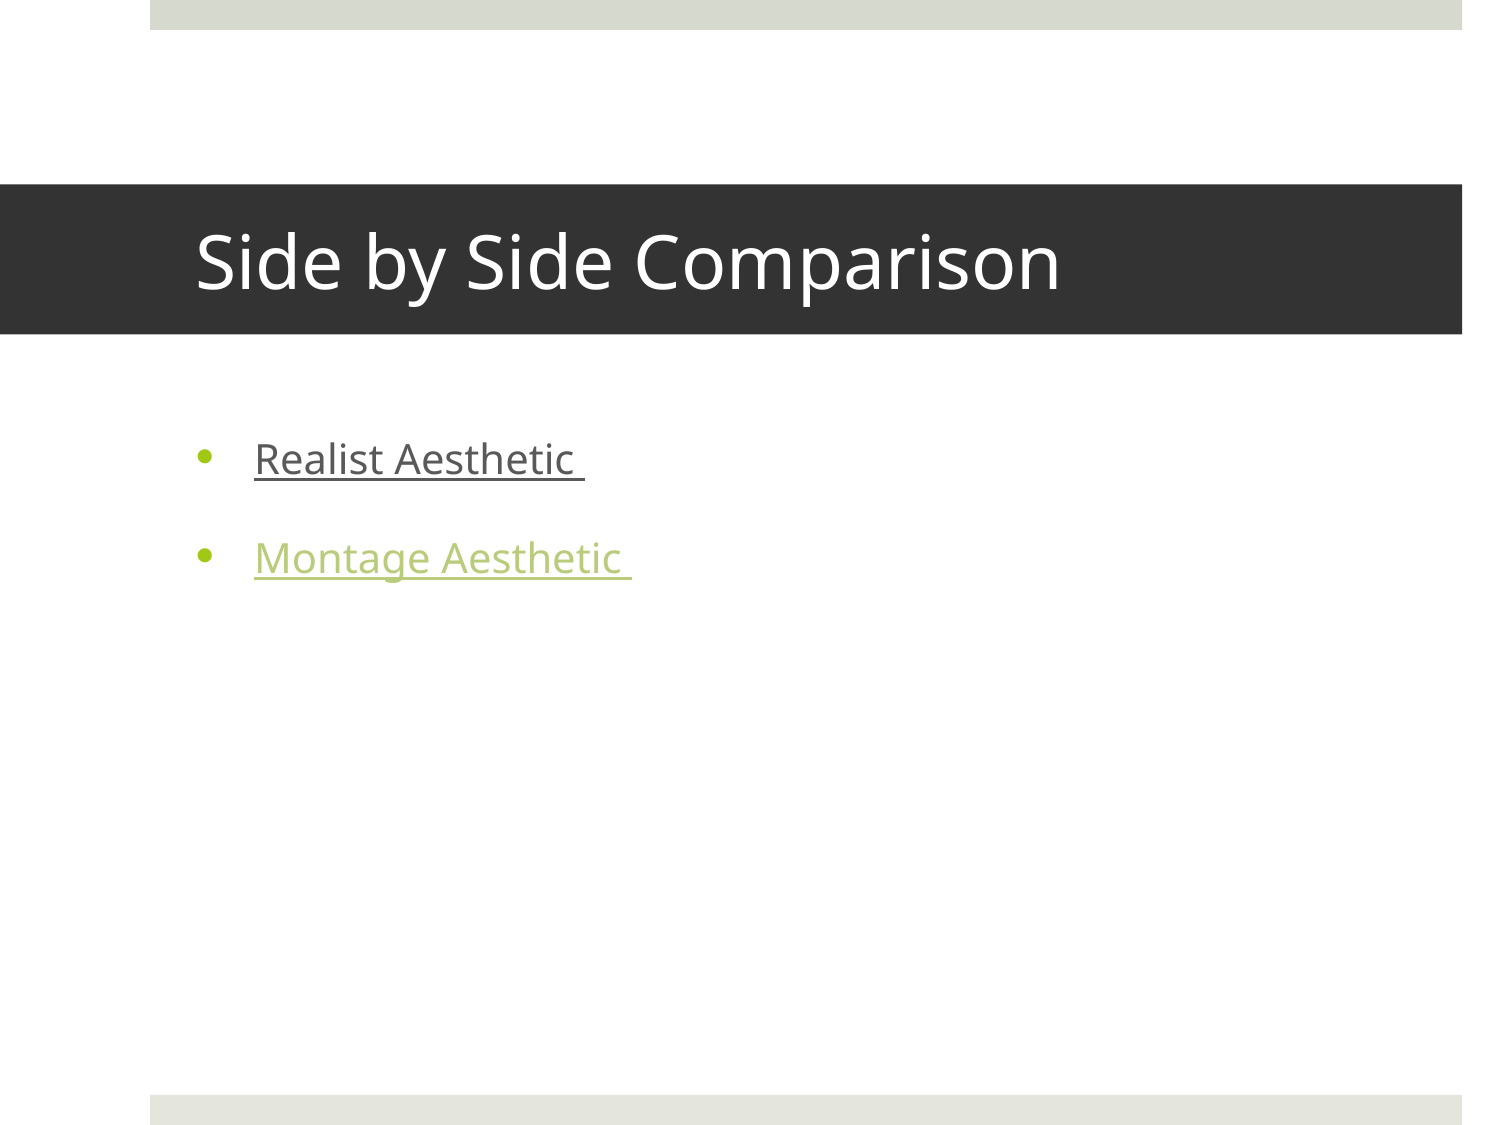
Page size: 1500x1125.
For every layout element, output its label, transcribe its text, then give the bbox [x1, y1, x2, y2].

list Realist Aesthetic Montage Aesthetic [182, 425, 1432, 1028]
title Side by Side Comparison [0, 184, 1463, 335]
